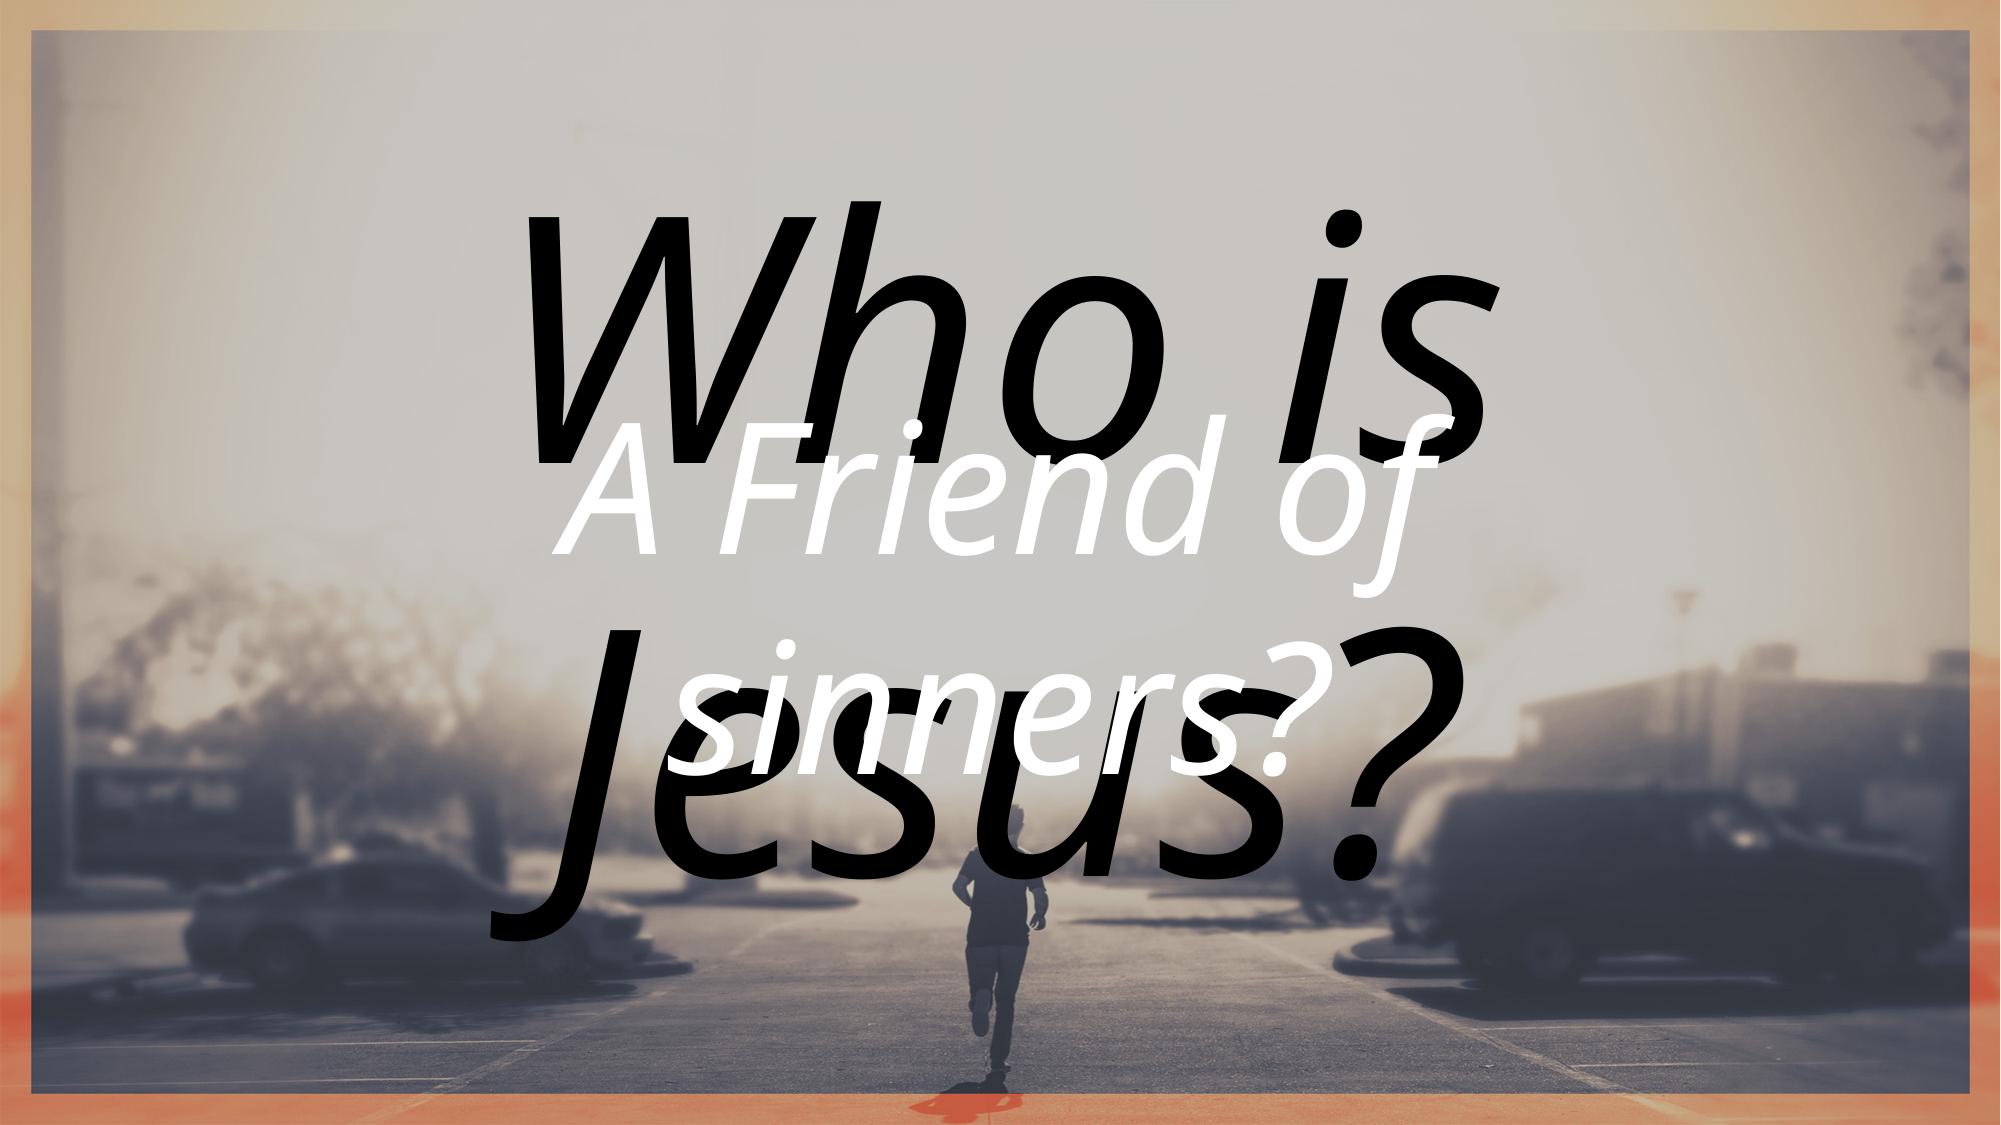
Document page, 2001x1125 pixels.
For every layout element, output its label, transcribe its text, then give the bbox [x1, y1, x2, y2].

text_box A Friend of sinners? [285, 467, 1711, 715]
text_box Who is Jesus? [0, 111, 2000, 563]
picture [0, 0, 2001, 1125]
